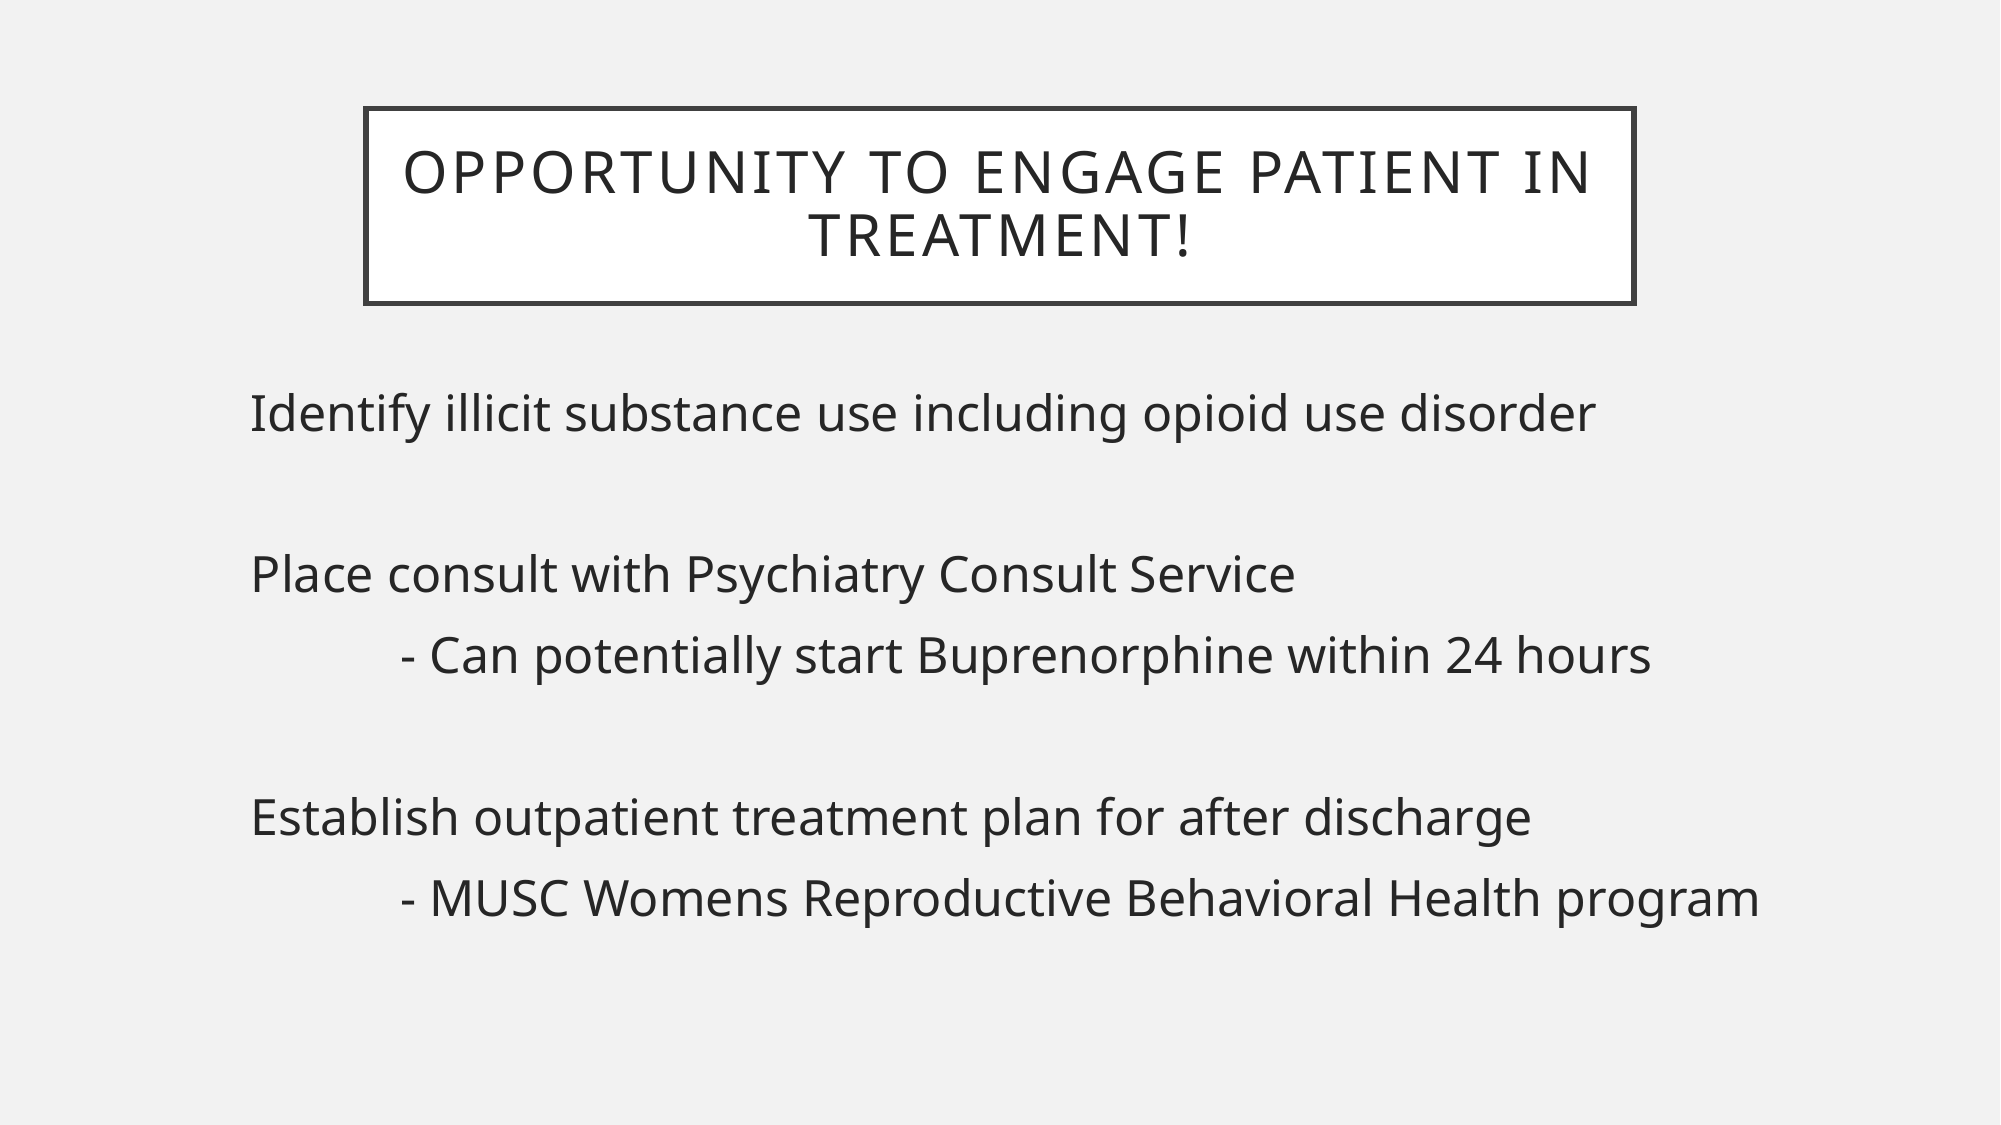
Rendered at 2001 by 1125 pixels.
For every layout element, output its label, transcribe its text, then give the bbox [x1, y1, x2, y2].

list Identify illicit substance use including opioid use disorder Place consult with Psychiatry Consult Service - Can potentially start Buprenorphine within 24 hours Establish outpatient treatment plan for after discharge - MUSC Womens Reproductive Behavioral Health program [235, 373, 1789, 1040]
title OPPORTUNITY TO ENGAGE Patient IN TREATMENT! [363, 106, 1637, 306]
